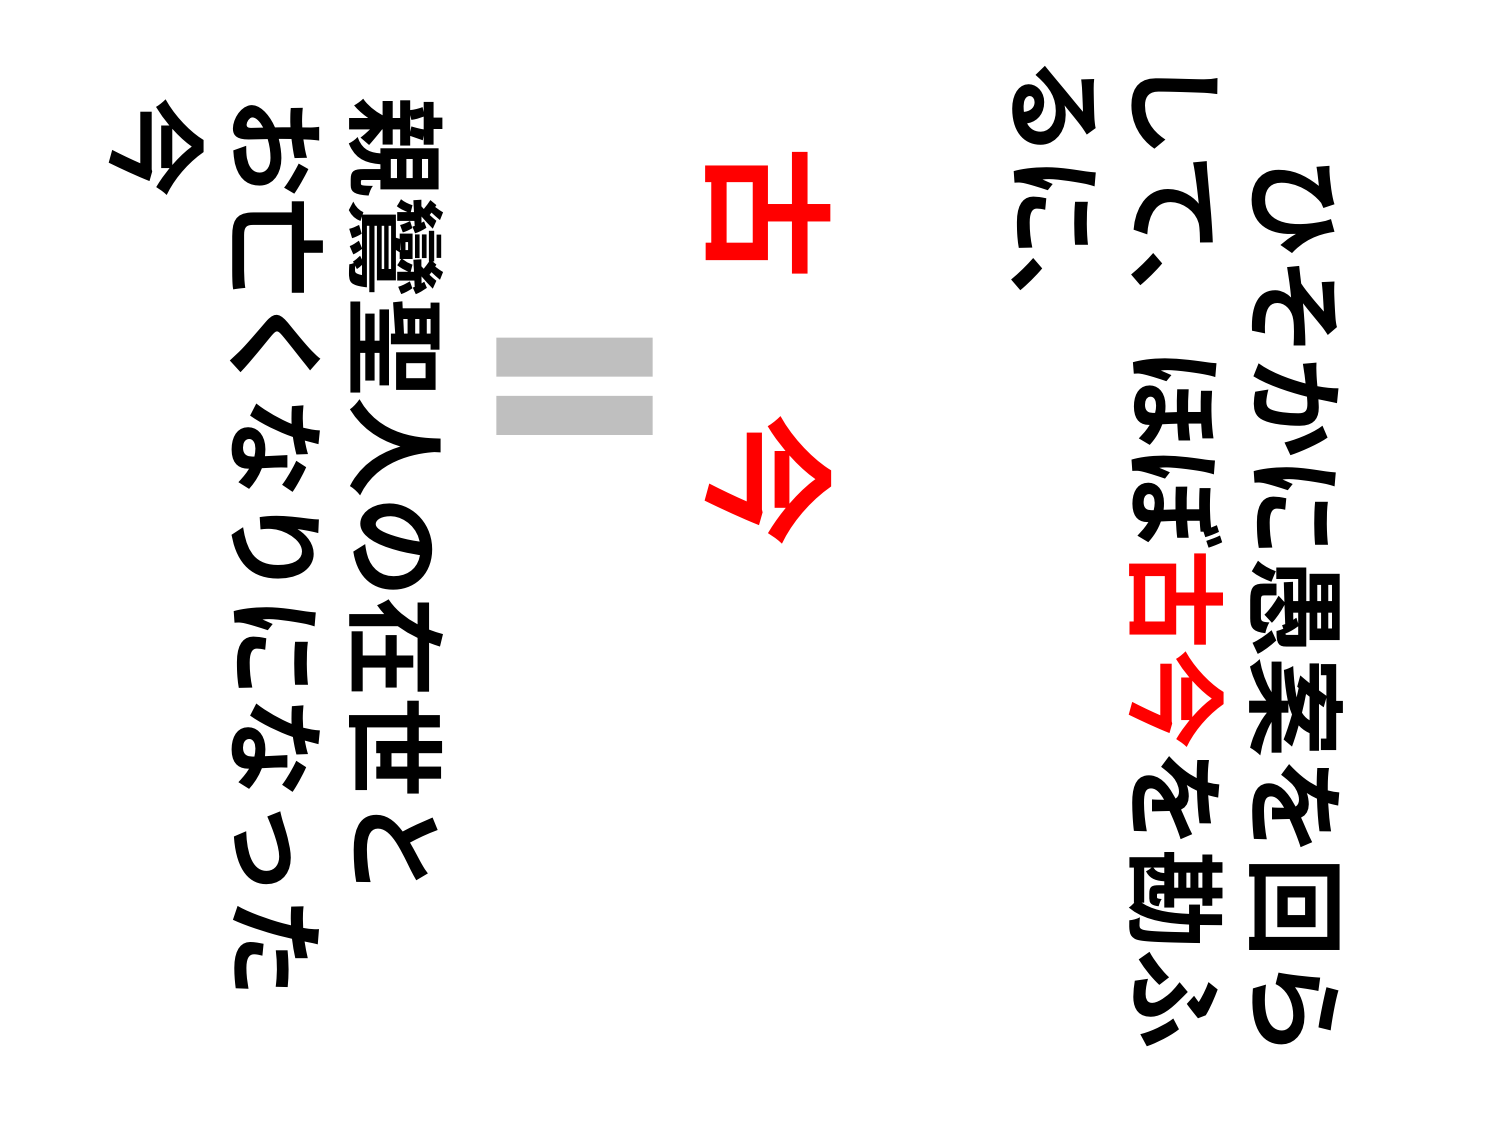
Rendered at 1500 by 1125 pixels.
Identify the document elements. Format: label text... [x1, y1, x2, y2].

text_box ひそかに愚案を回らして、ほぼ古今を勘ふるに、 [972, 42, 1366, 1073]
text_box 親鸞聖人の在世と お亡くなりになった今 [154, 89, 474, 1094]
text_box 古 今 [627, 139, 916, 634]
text_box [494, 336, 655, 379]
text_box [494, 394, 655, 437]
